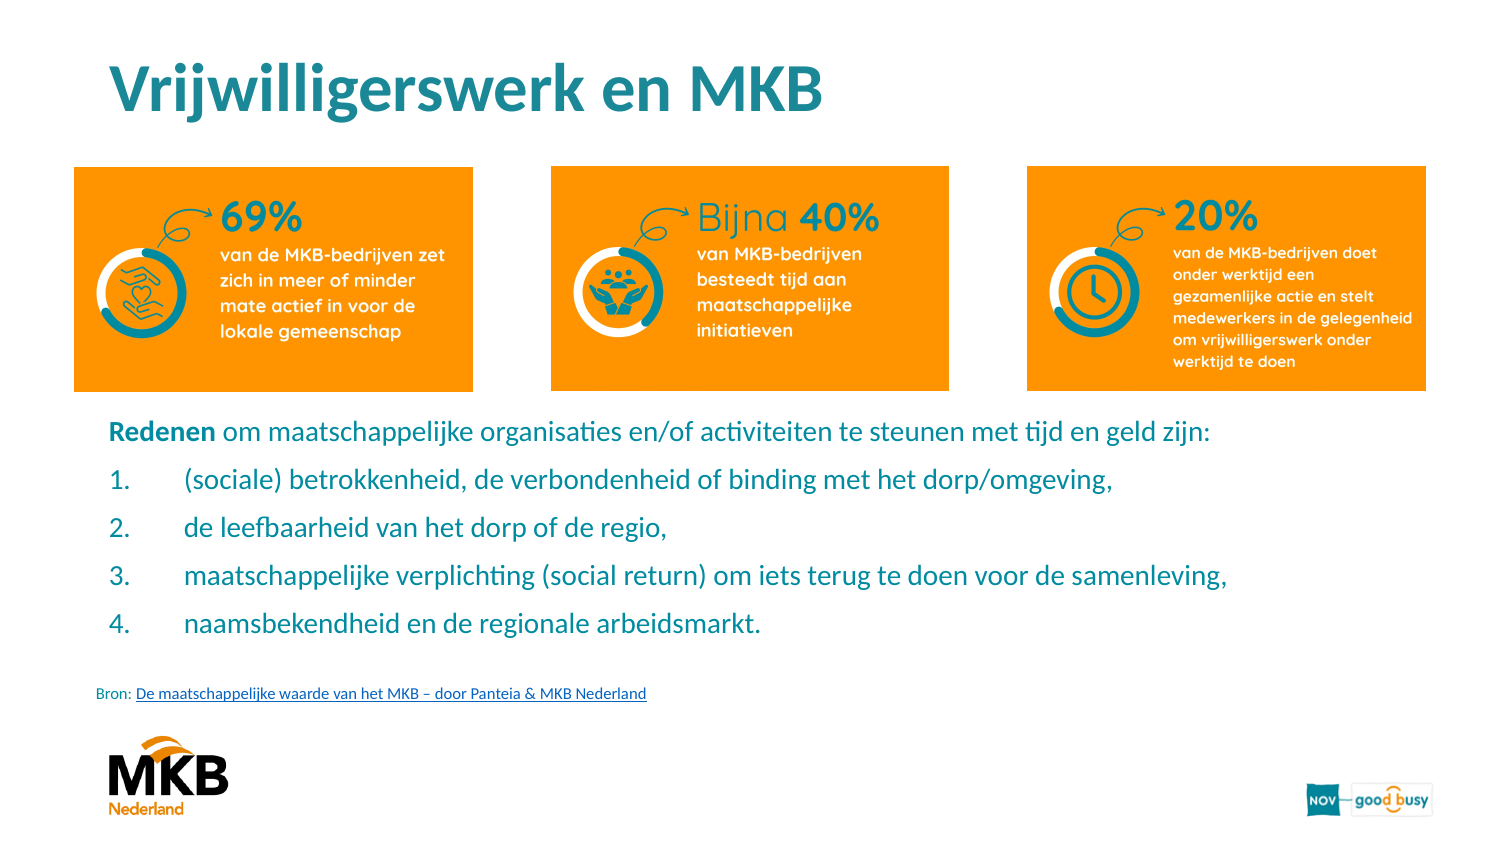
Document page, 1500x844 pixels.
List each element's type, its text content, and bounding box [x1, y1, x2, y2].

list Redenen om maatschappelijke organisaties en/of activiteiten te steunen met tijd en geld zijn: (sociale) betrokkenheid, de verbondenheid of binding met het dorp/omgeving, de leefbaarheid van het dorp of de regio, maatschappelijke verplichting (social return) om iets terug te doen voor de samenleving, naamsbekendheid en de regionale arbeidsmarkt. [74, 167, 1369, 666]
picture [550, 166, 950, 391]
picture [1300, 779, 1437, 819]
picture [87, 729, 238, 819]
picture [74, 167, 473, 392]
picture [1027, 166, 1426, 391]
text_box Bron: De maatschappelijke waarde van het MKB – door Panteia & MKB Nederland [80, 675, 690, 711]
title Vrijwilligerswerk en MKB [98, 31, 865, 148]
